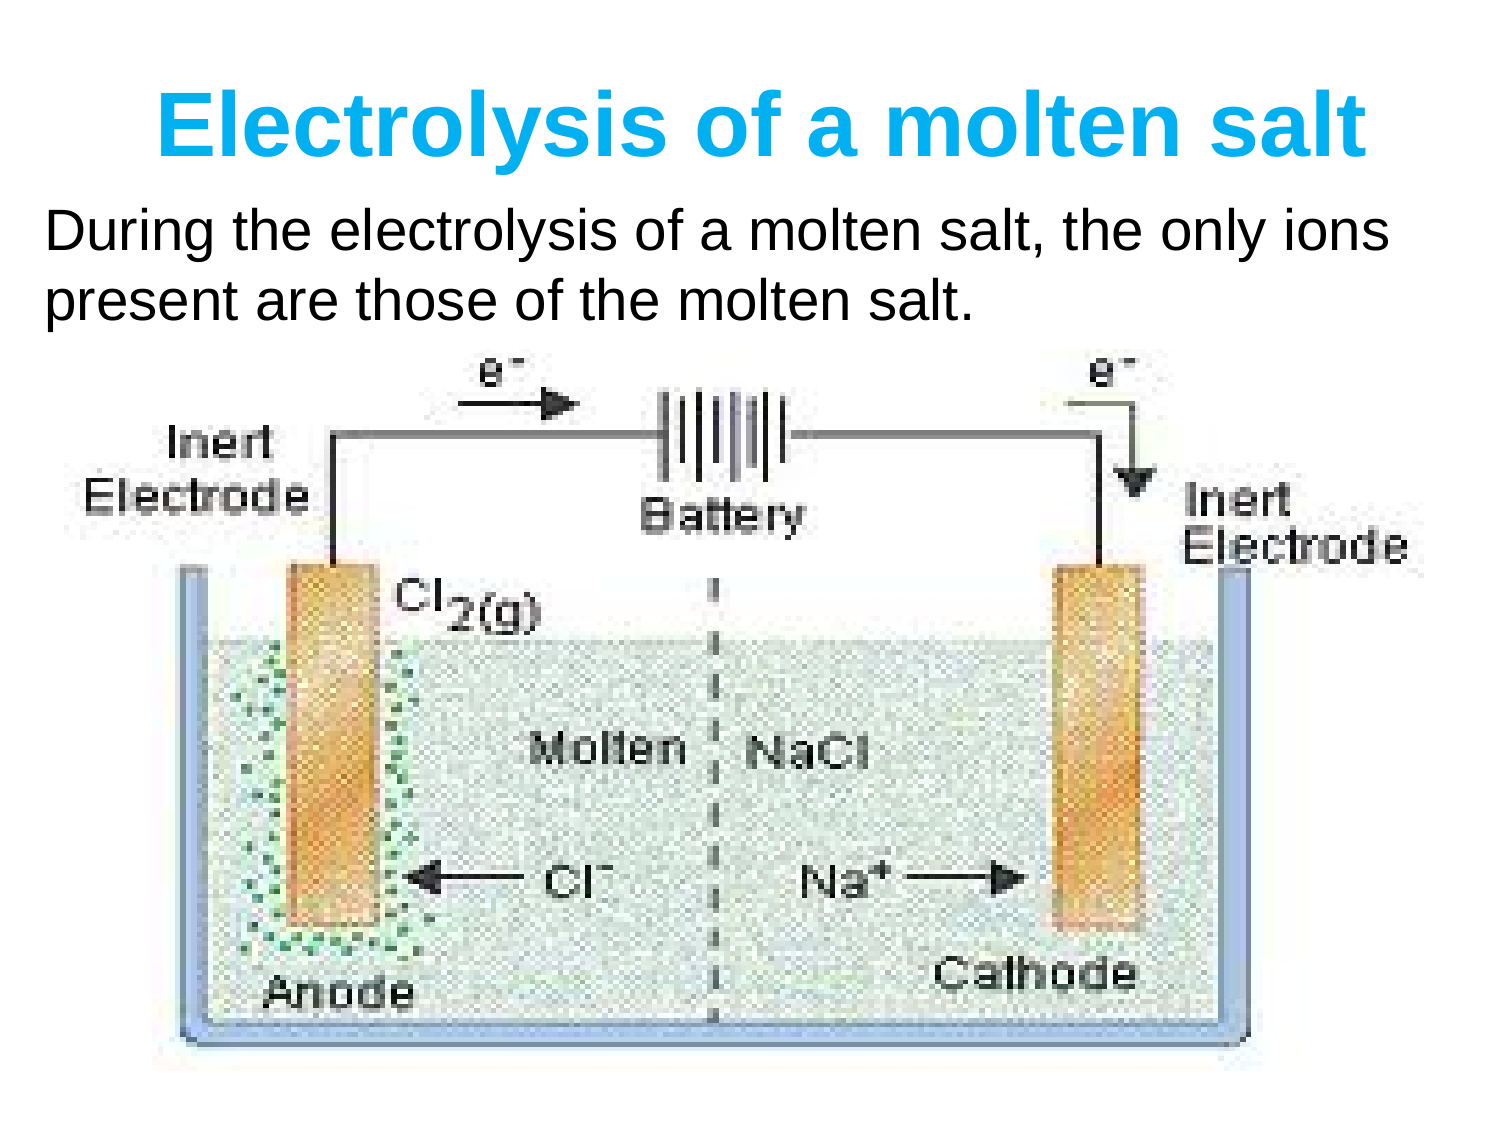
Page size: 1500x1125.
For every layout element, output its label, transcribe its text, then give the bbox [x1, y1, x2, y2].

title Electrolysis of a molten salt [123, 30, 1399, 184]
picture [64, 349, 1424, 1071]
subtitle During the electrolysis of a molten salt, the only ions present are those of the molten salt. [29, 184, 1459, 1094]
